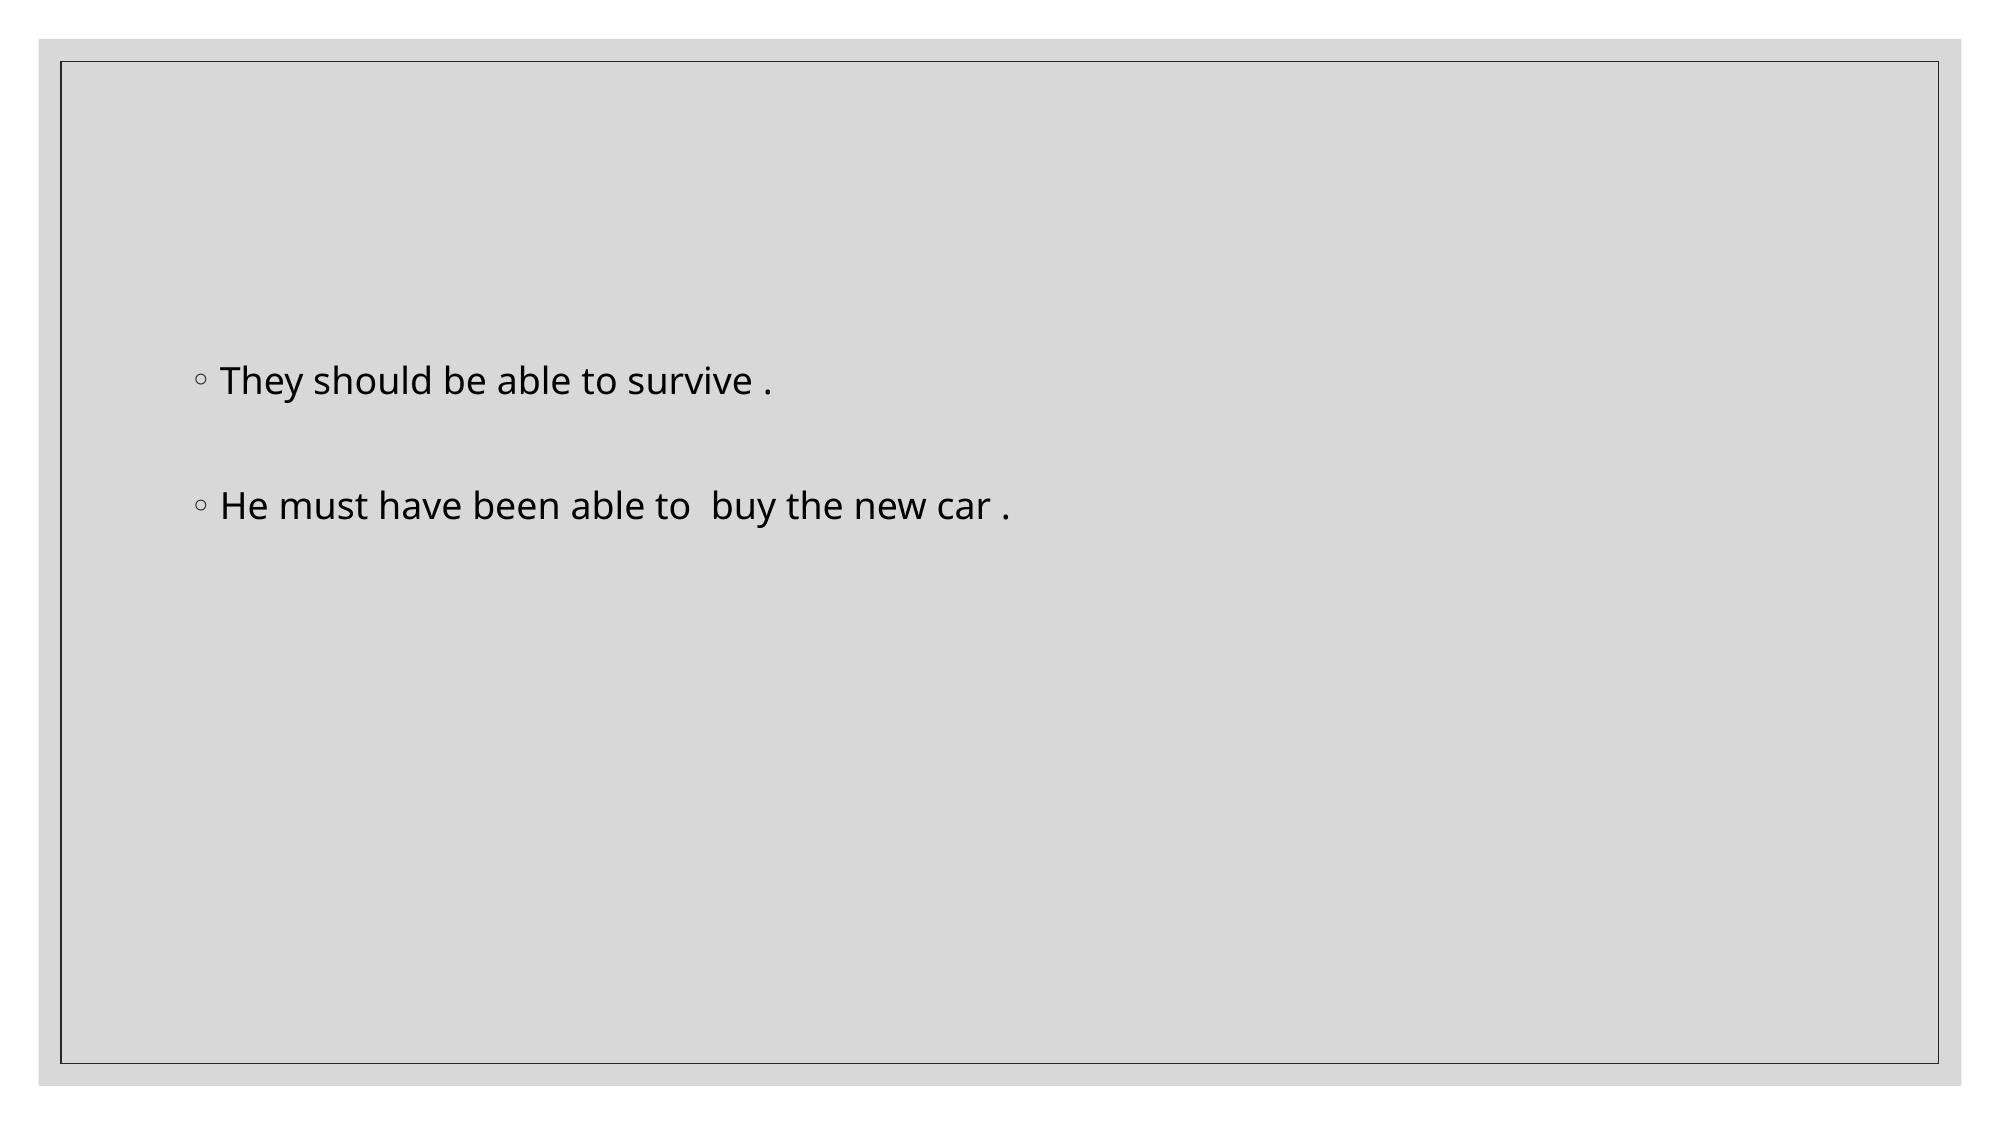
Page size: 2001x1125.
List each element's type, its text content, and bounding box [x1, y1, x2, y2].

list They should be able to survive . He must have been able to buy the new car . [174, 345, 1825, 977]
